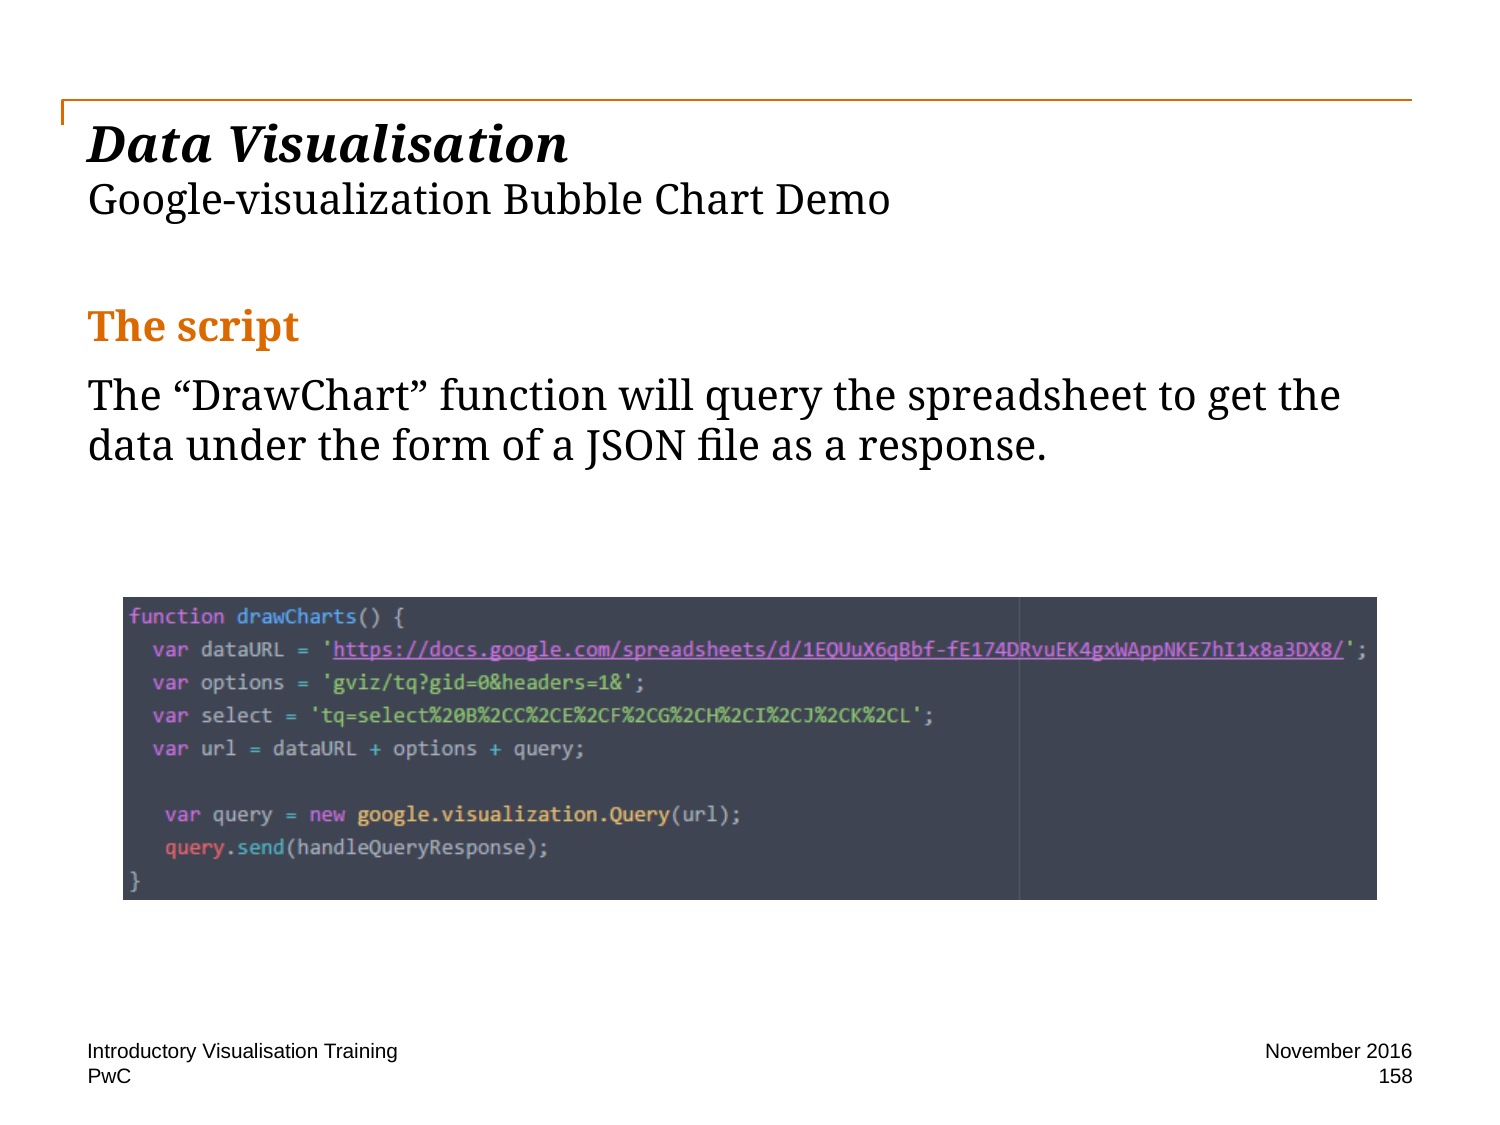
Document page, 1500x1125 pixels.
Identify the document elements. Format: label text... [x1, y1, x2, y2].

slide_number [1162, 1037, 1413, 1062]
picture [123, 597, 1377, 900]
title Data Visualisation Google-visualization Bubble Chart Demo [87, 112, 1413, 263]
footer Introductory Visualisation Training [86, 1037, 950, 1063]
list The script The “DrawChart” function will query the spreadsheet to get the data under the form of a JSON file as a response. [87, 299, 1413, 1025]
slide_number 158 [1162, 1062, 1413, 1088]
